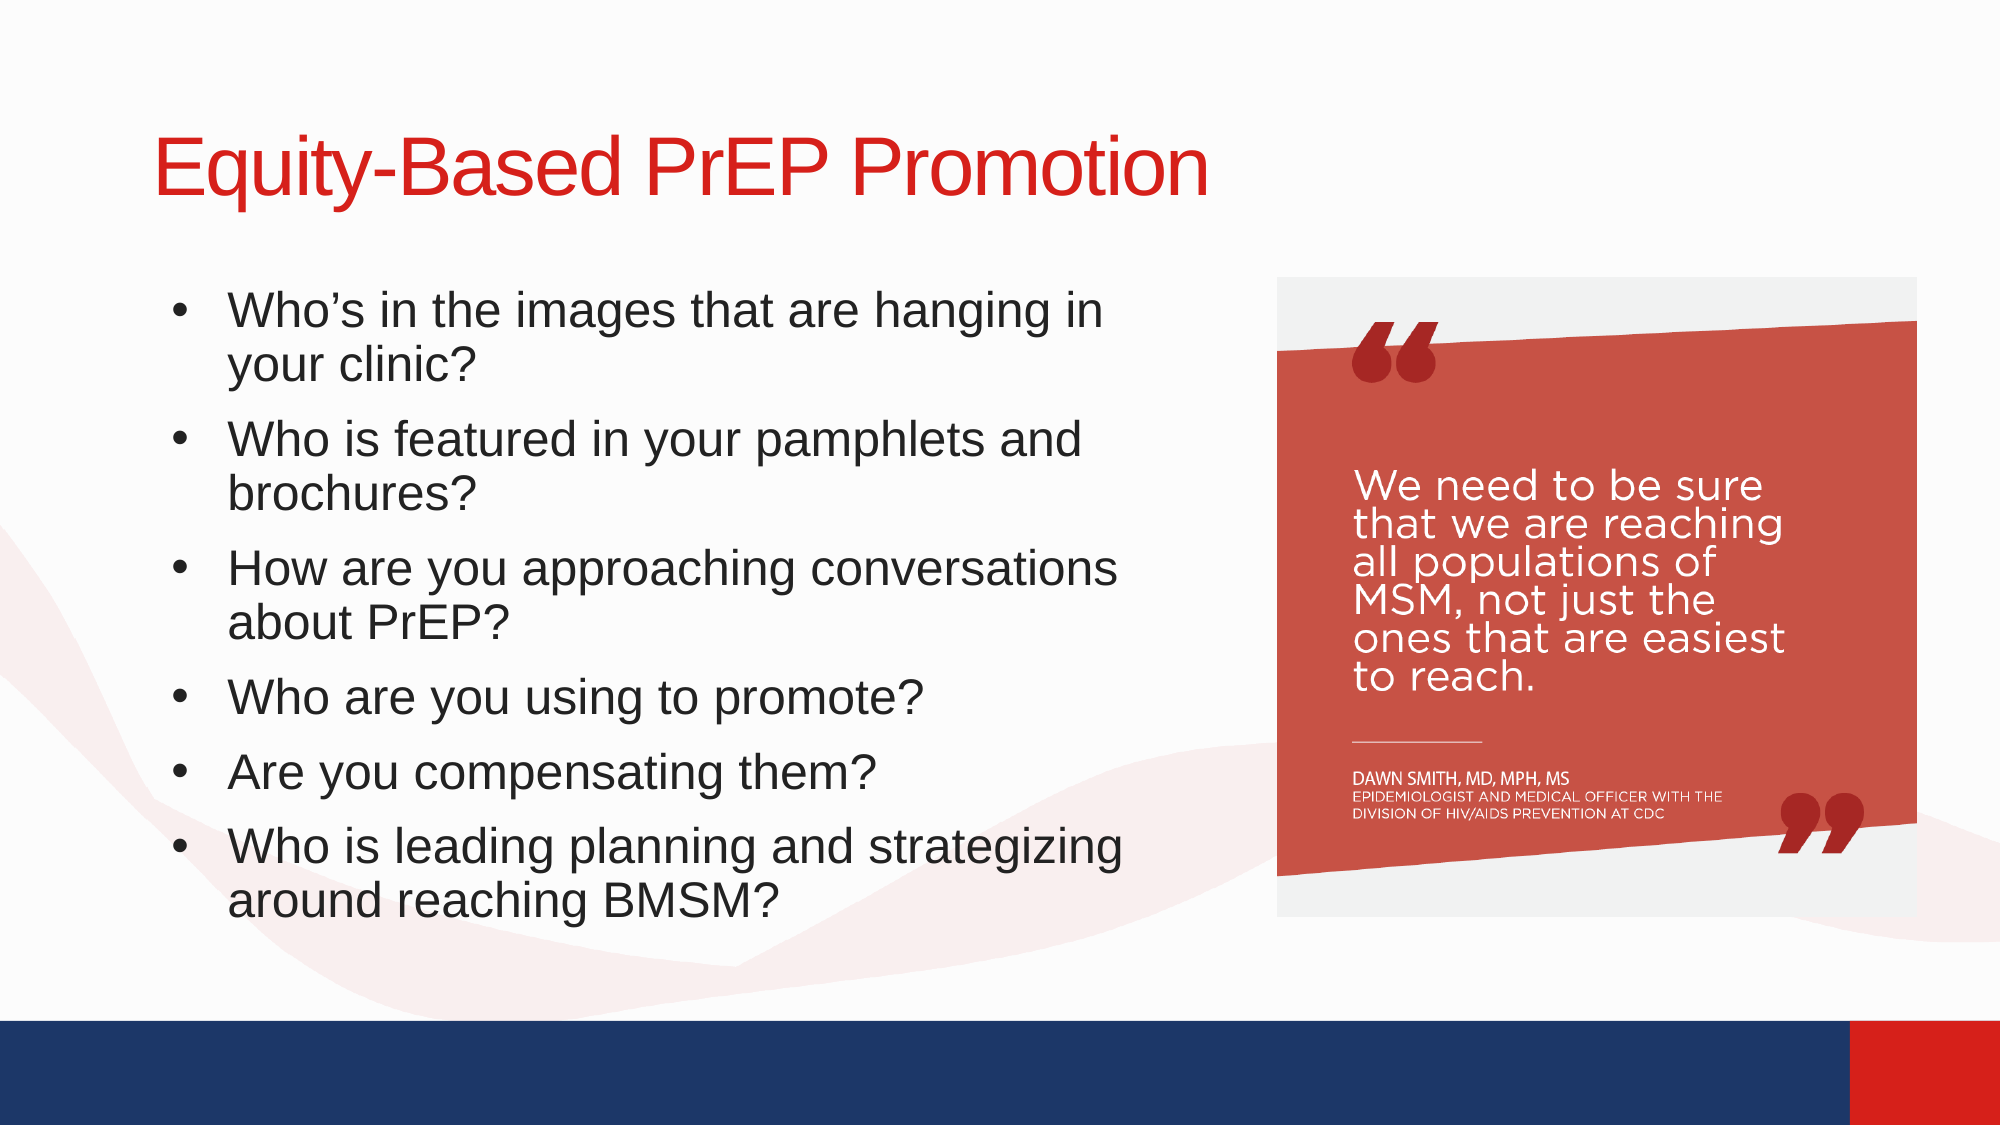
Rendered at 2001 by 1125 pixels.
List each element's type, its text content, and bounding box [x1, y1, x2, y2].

picture [1276, 276, 1917, 918]
list Who’s in the images that are hanging in your clinic? Who is featured in your pamphlets and brochures? How are you approaching conversations about PrEP? Who are you using to promote? Are you compensating them? Who is leading planning and strategizing around reaching BMSM? [137, 277, 1220, 992]
title Equity-Based PrEP Promotion [137, 59, 1863, 278]
